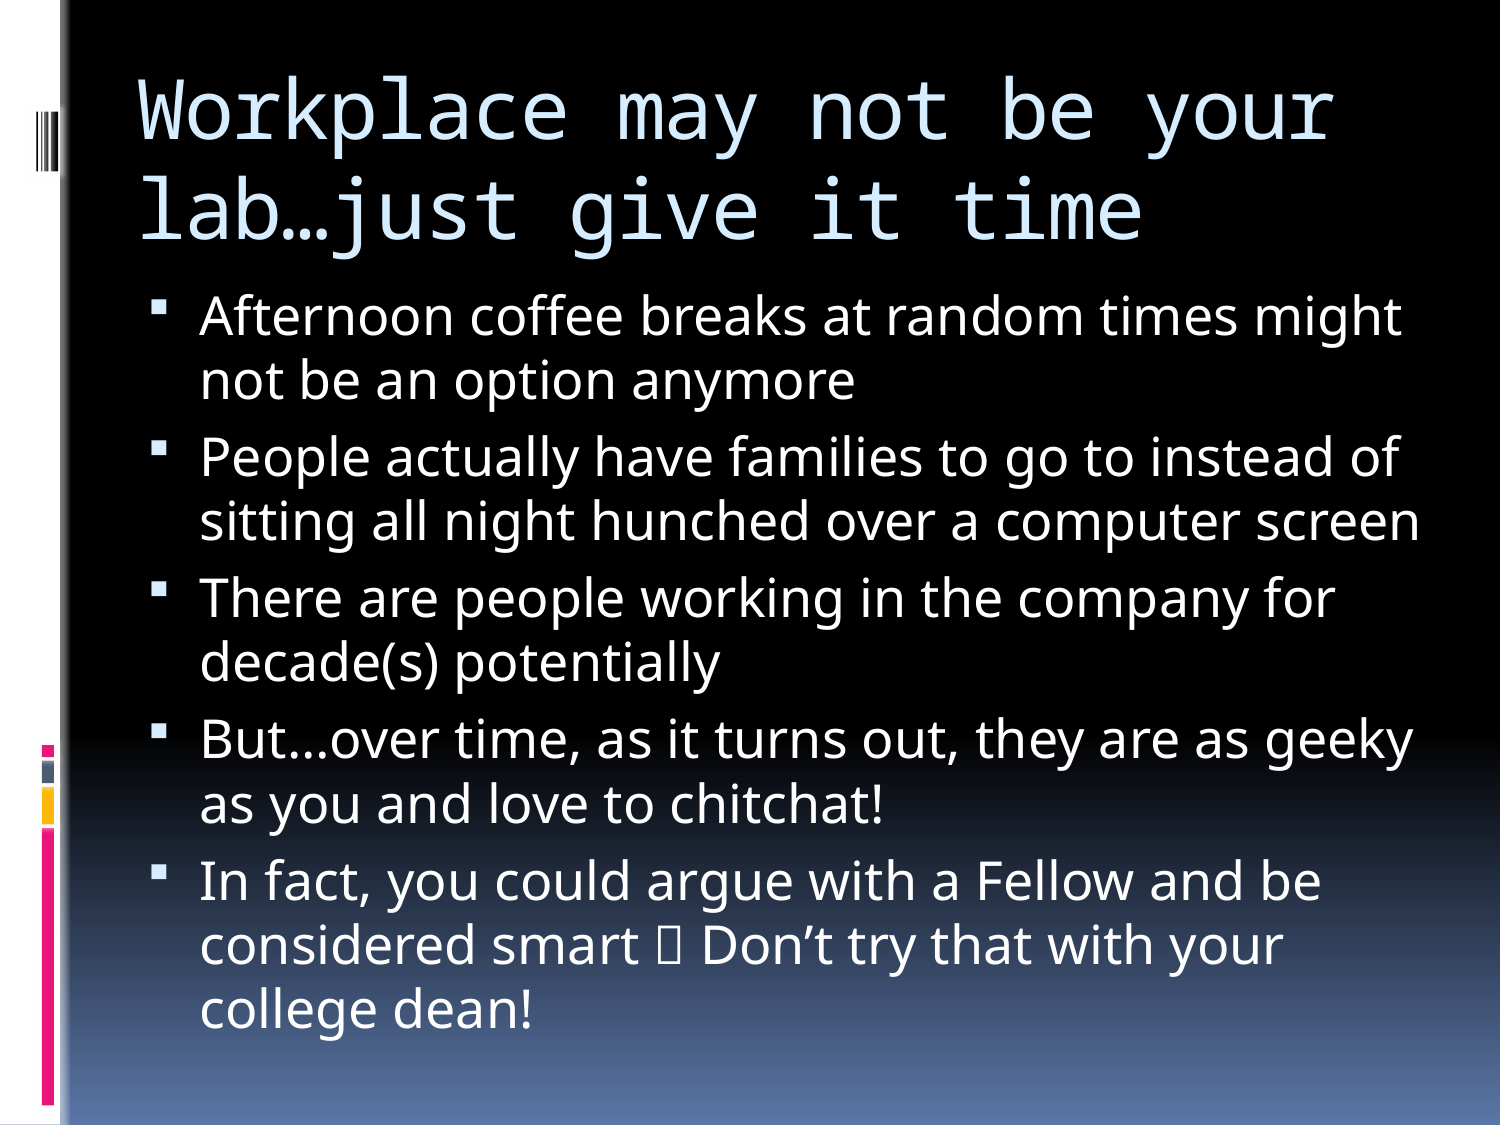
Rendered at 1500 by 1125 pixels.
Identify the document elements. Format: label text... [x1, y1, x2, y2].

list Afternoon coffee breaks at random times might not be an option anymore People actually have families to go to instead of sitting all night hunched over a computer screen There are people working in the company for decade(s) potentially But…over time, as it turns out, they are as geeky as you and love to chitchat! In fact, you could argue with a Fellow and be considered smart  Don’t try that with your college dean! [122, 273, 1445, 1057]
title Workplace may not be your lab…just give it time [122, 48, 1445, 248]
